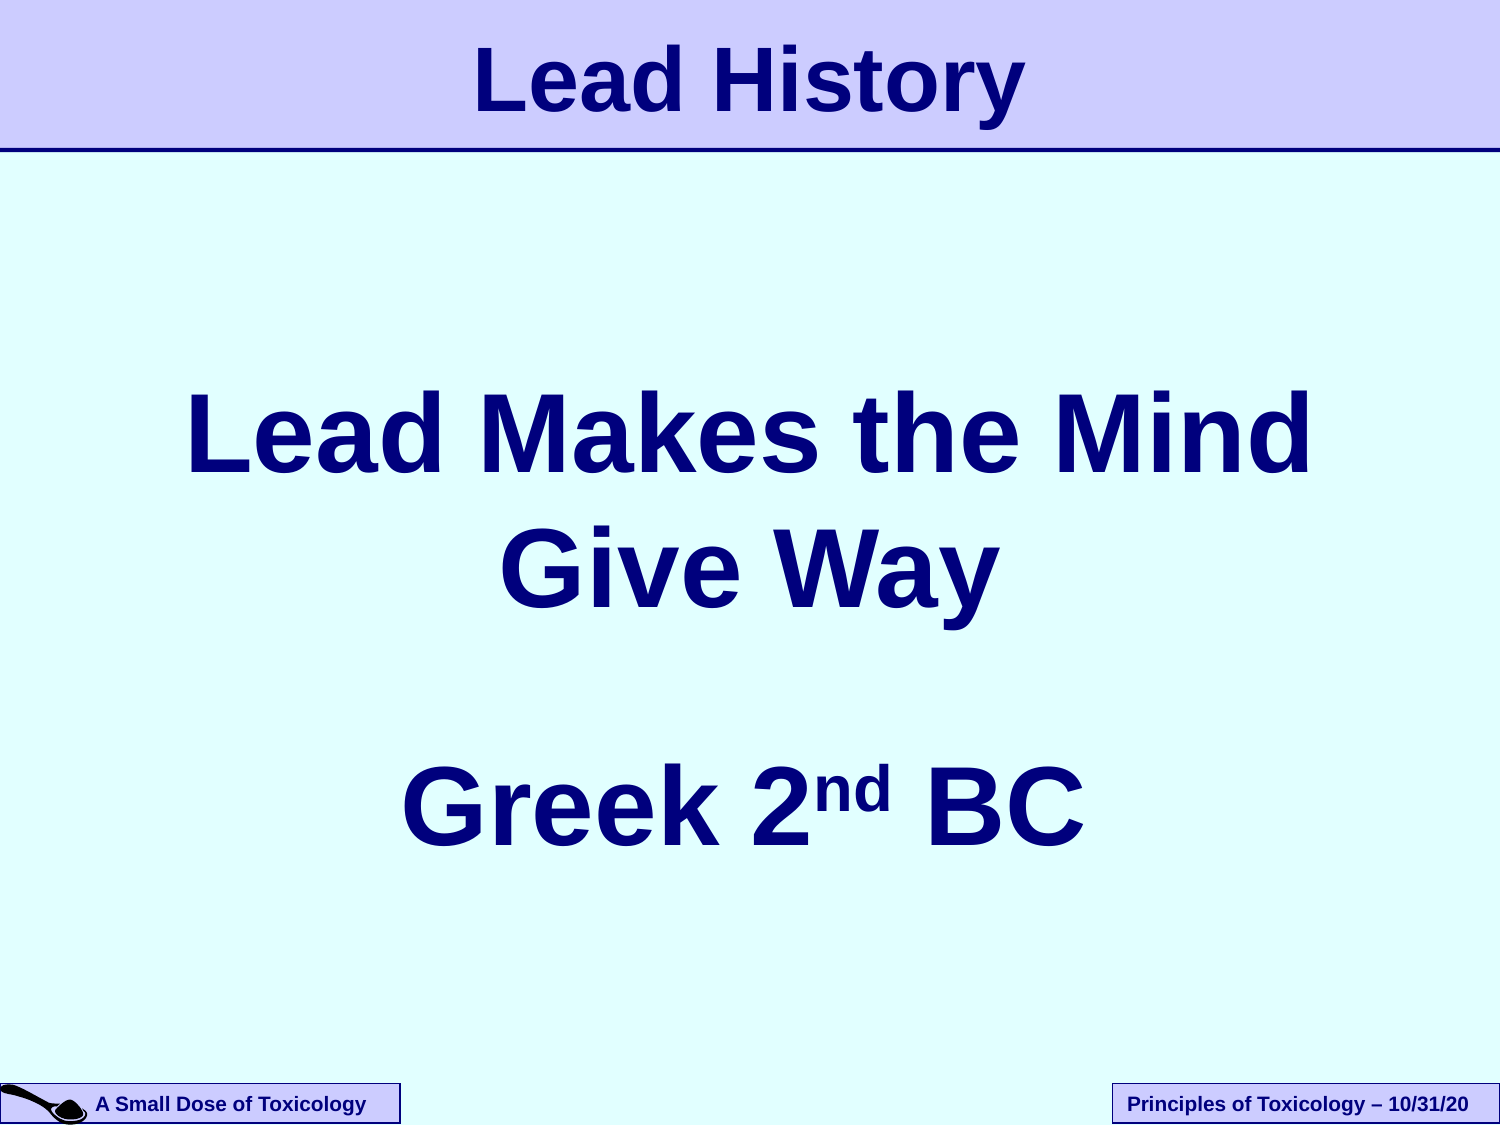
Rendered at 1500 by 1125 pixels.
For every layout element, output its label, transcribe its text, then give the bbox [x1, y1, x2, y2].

list Greek 2nd BC [99, 725, 1388, 1125]
title Lead History [112, 12, 1388, 137]
text_box Lead Makes the Mind Give Way [112, 353, 1388, 638]
